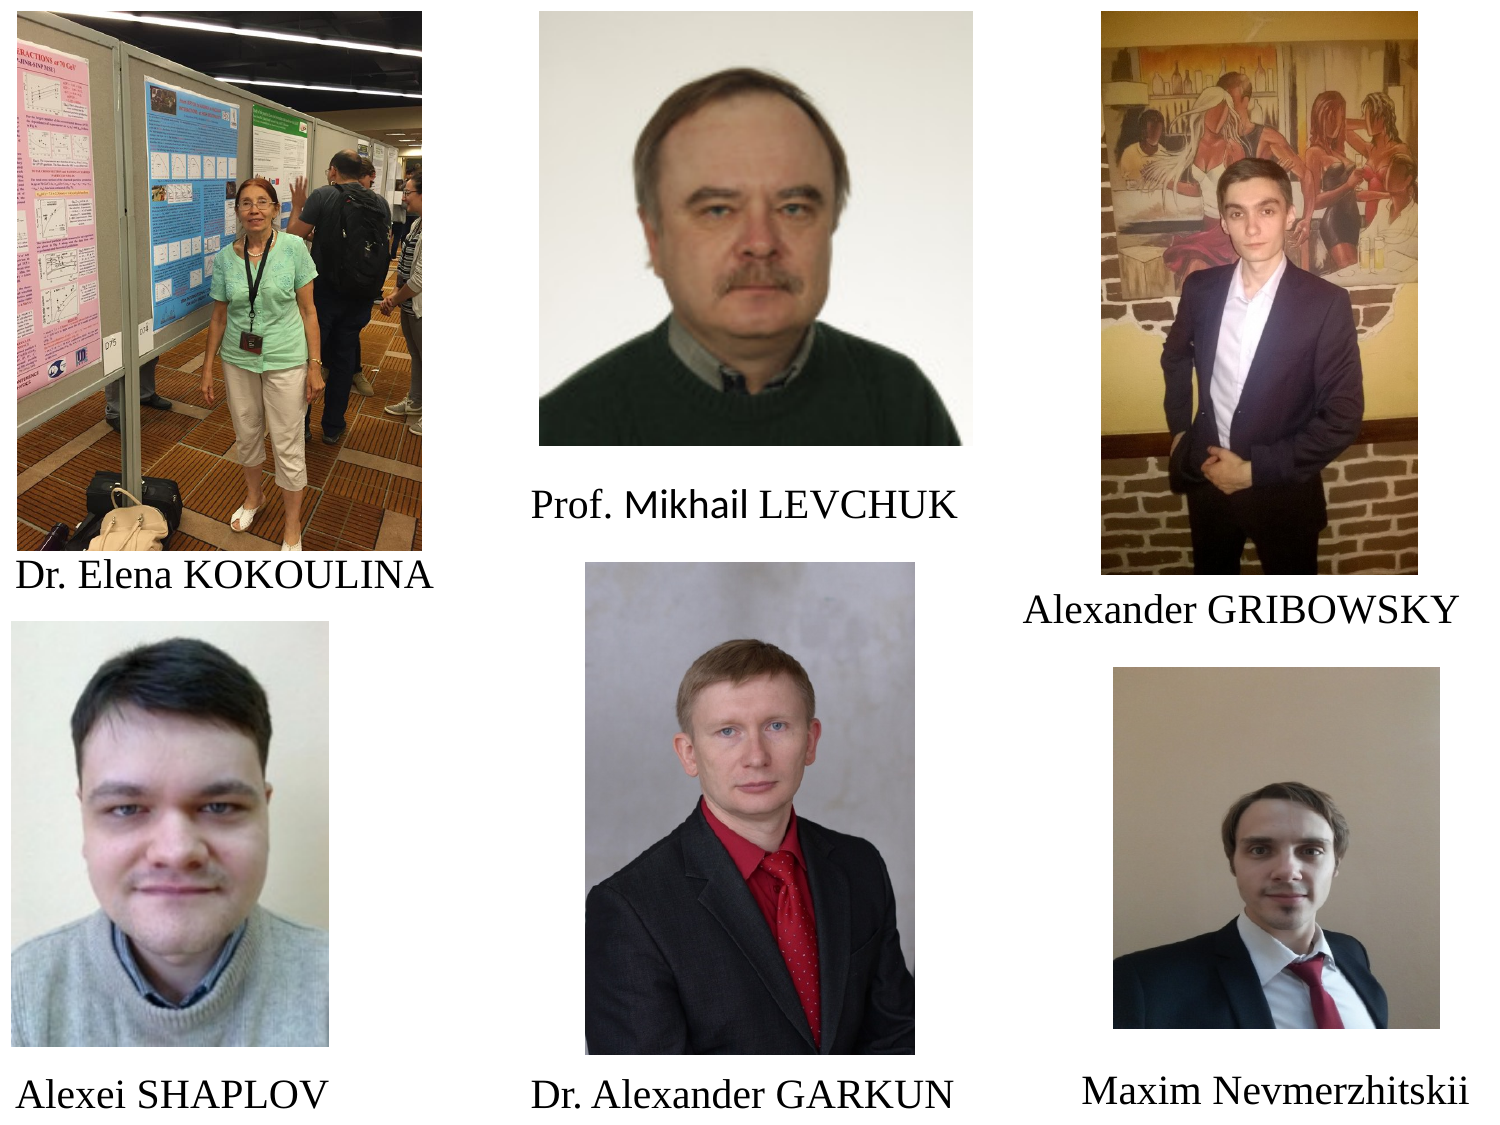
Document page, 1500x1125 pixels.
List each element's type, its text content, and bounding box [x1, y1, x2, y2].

text_box Alexei SHAPLOV [0, 1059, 399, 1125]
picture [1112, 667, 1440, 1030]
text_box Prof. Mikhail LEVCHUK [515, 468, 985, 534]
picture [11, 620, 329, 1047]
text_box Alexander GRIBOWSKY [1007, 574, 1477, 640]
text_box Dr. Alexander GARKUN [515, 1059, 985, 1125]
picture [17, 11, 423, 551]
text_box Dr. Elena KOKOULINA [0, 539, 469, 605]
text_box Maxim Nevmerzhitskii [1066, 1054, 1500, 1120]
picture [538, 11, 973, 446]
picture [585, 562, 915, 1055]
picture [1101, 11, 1419, 575]
